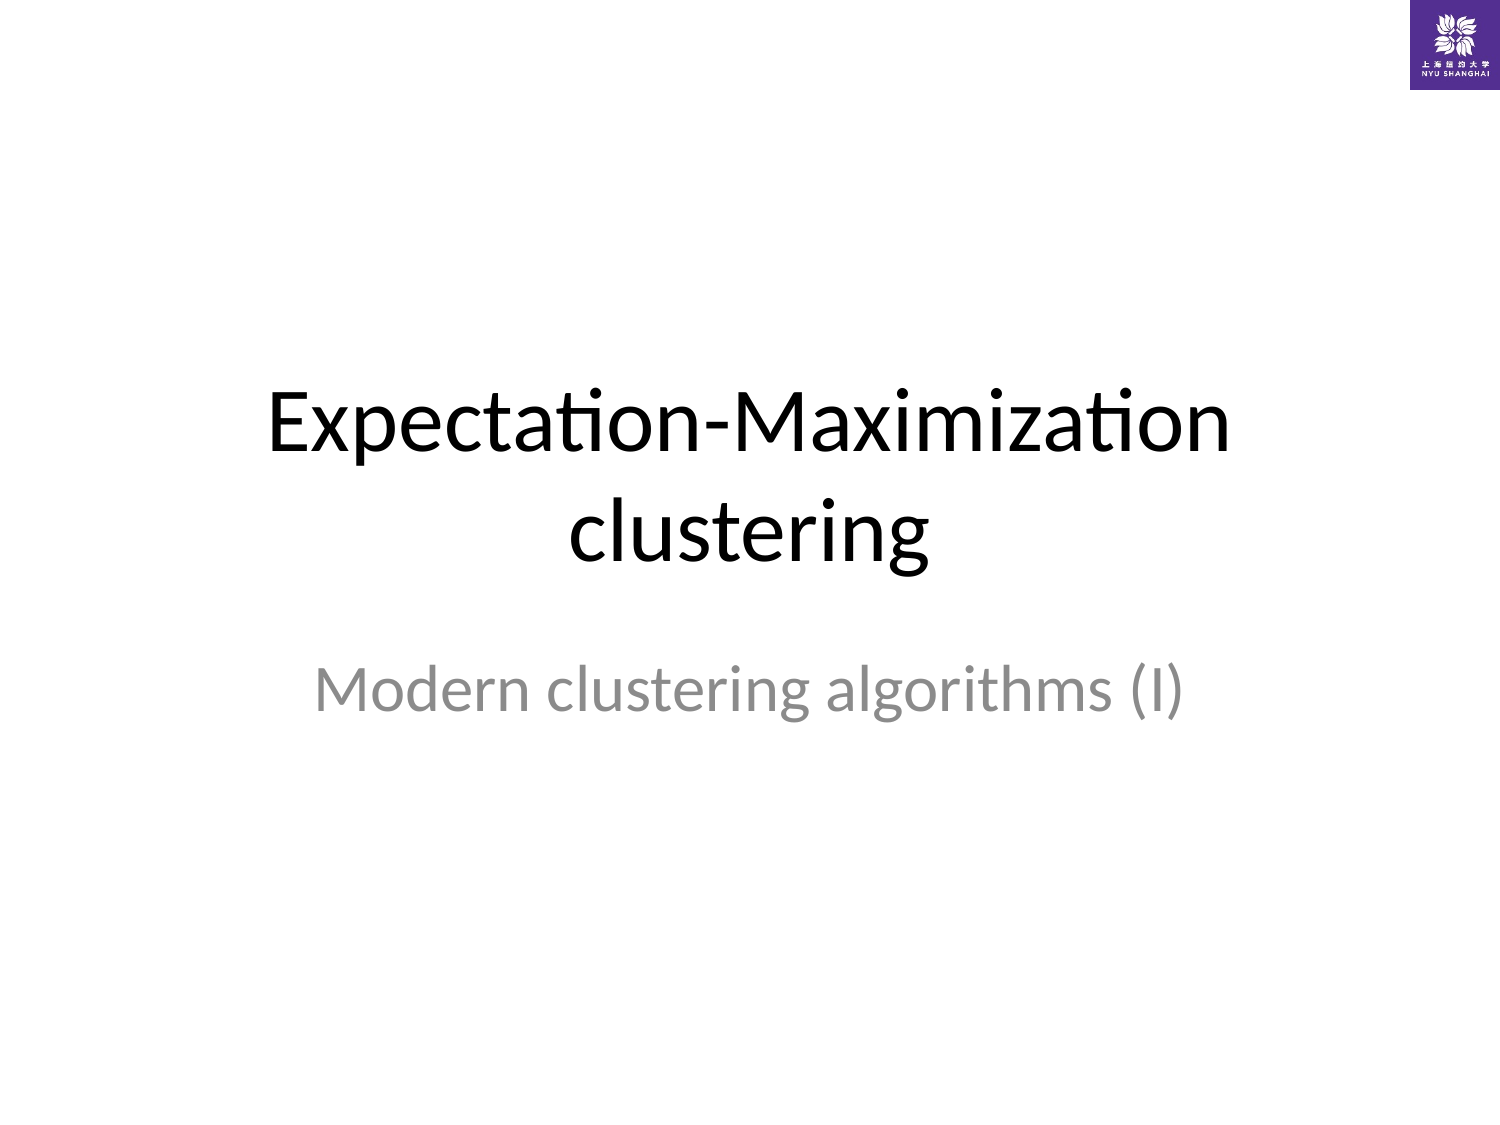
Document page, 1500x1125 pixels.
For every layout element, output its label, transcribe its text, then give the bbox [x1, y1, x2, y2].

picture [1410, 0, 1500, 90]
subtitle Modern clustering algorithms (I) [225, 637, 1275, 858]
title Expectation-Maximization clustering [112, 349, 1388, 591]
